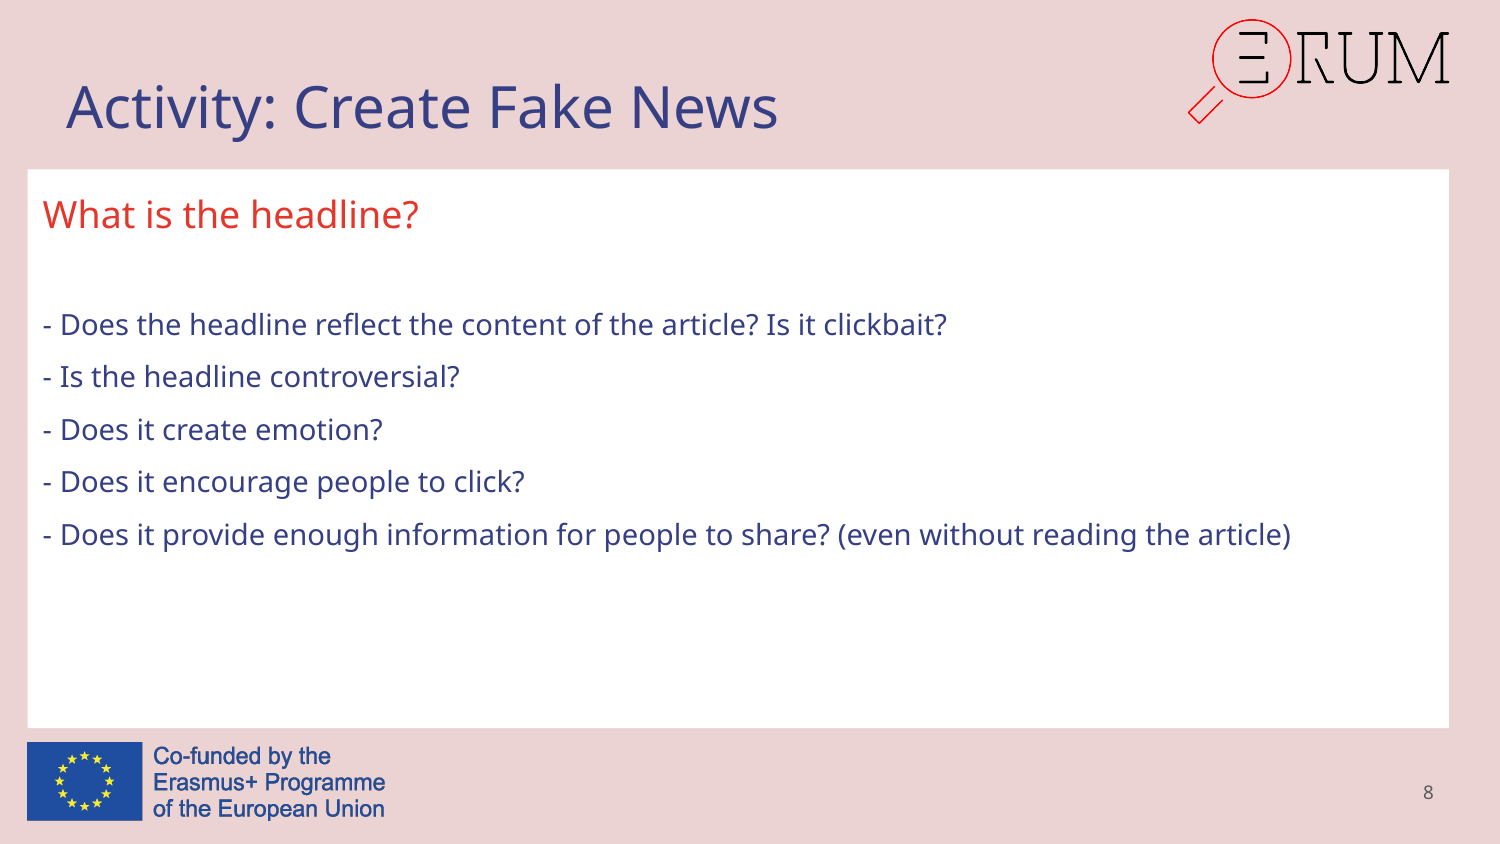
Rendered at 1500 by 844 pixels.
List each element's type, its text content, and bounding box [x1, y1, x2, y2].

picture [1136, 0, 1500, 137]
title Activity: Create Fake News [51, 55, 1168, 150]
slide_number 8 [1358, 761, 1449, 826]
picture [27, 742, 385, 821]
list What is the headline? - Does the headline reflect the content of the article? Is it clickbait? - Is the headline controversial? - Does it create emotion? - Does it encourage people to click? - Does it provide enough information for people to share? (even without reading the article) [27, 169, 1449, 729]
